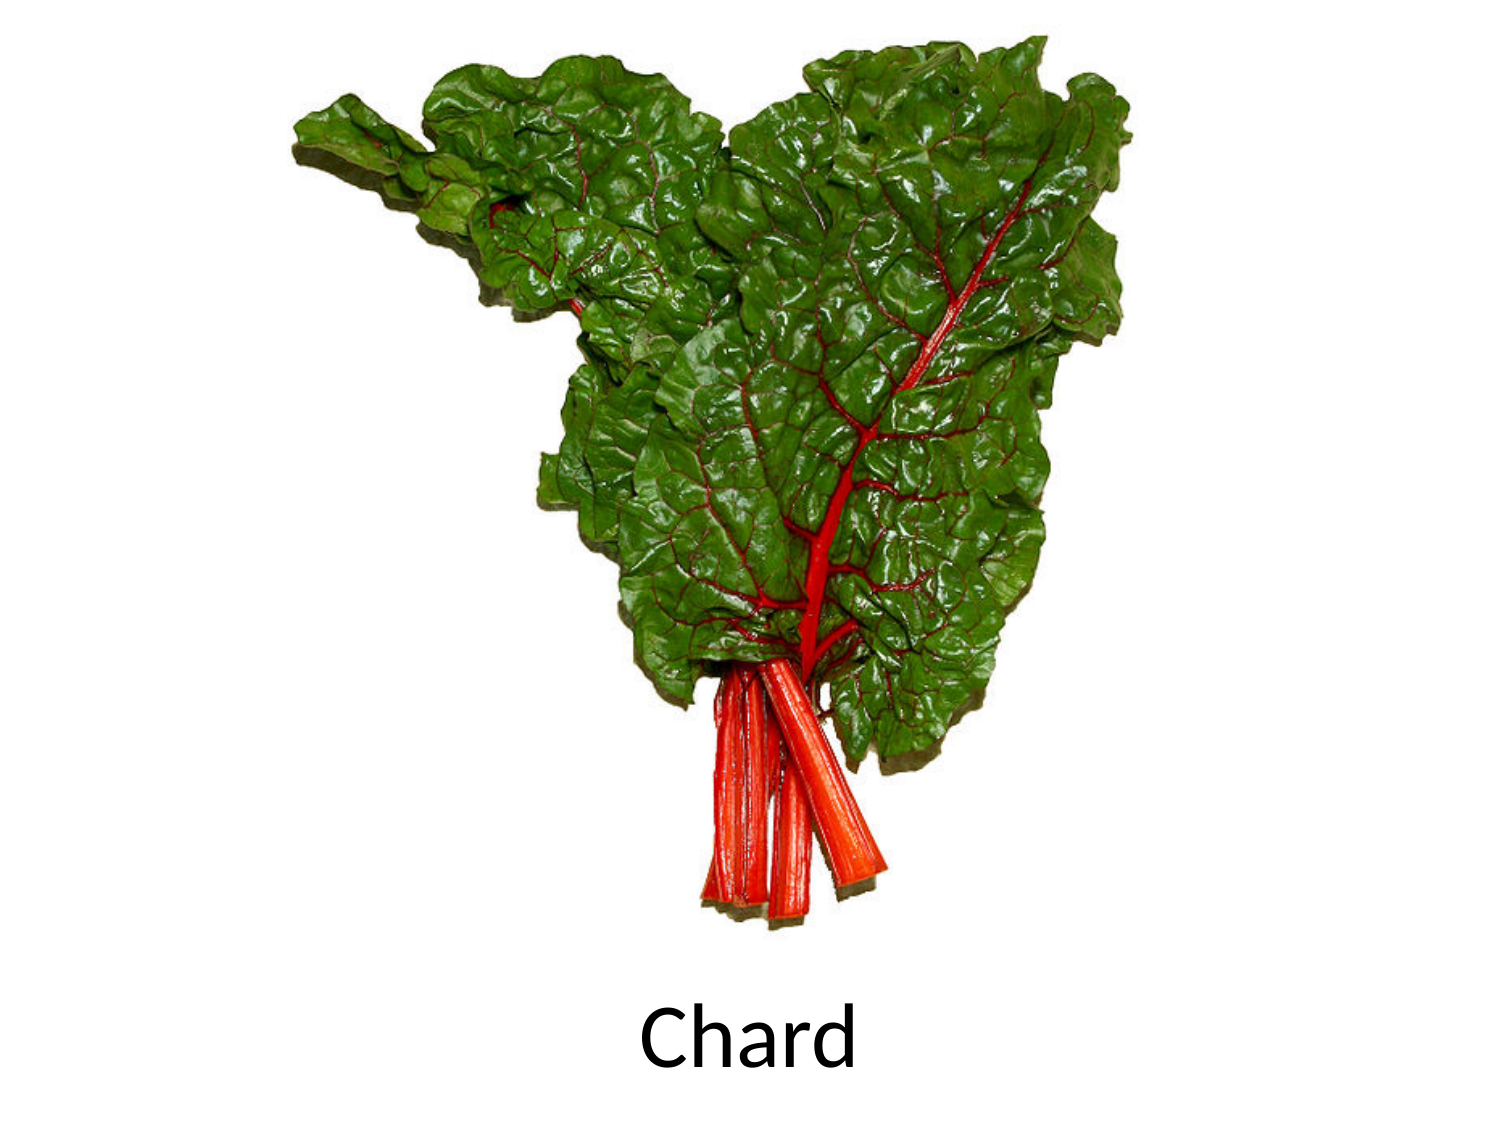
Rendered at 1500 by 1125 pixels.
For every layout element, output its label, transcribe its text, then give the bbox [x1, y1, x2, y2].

title Chard [0, 937, 1500, 1125]
picture [287, 0, 1138, 967]
